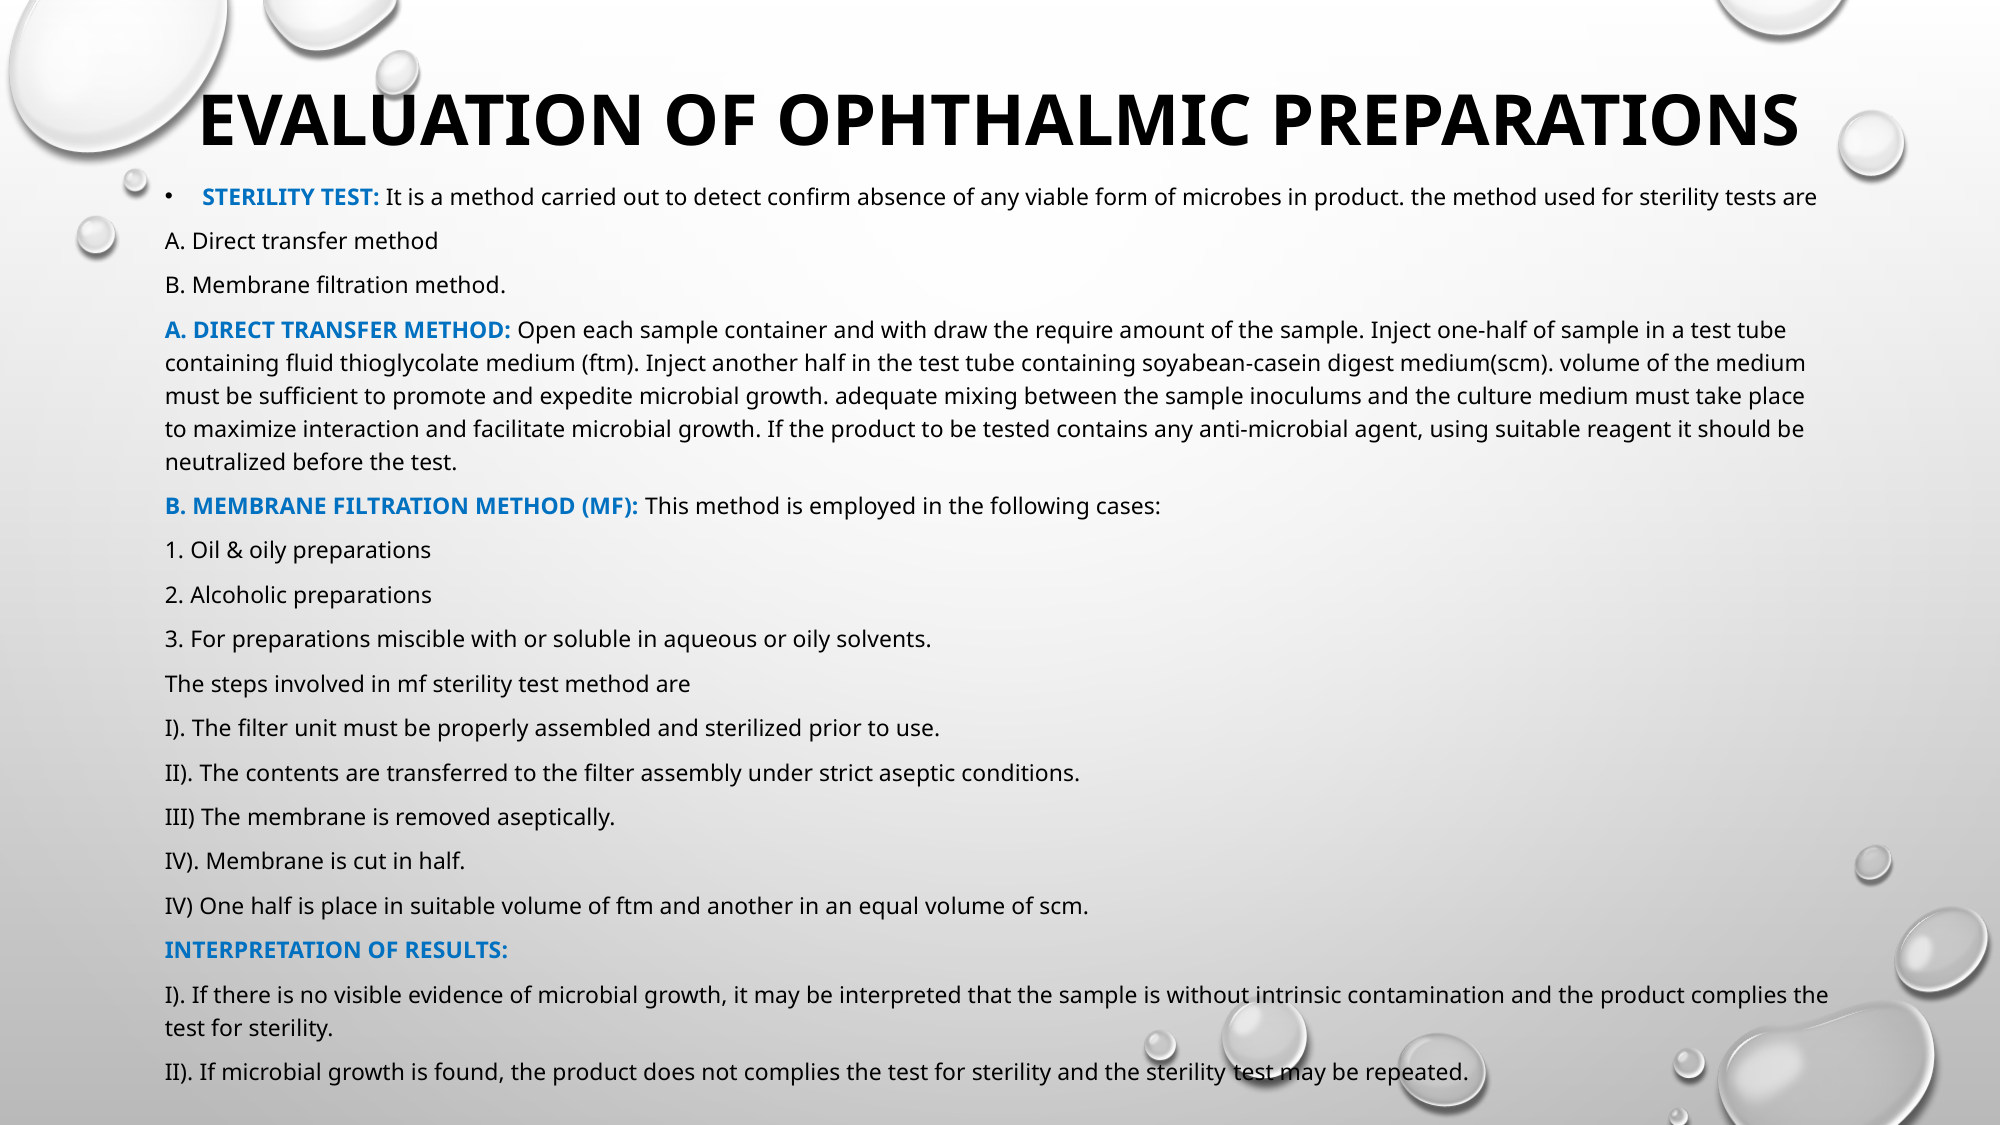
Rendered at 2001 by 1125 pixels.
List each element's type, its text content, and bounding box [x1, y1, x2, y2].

list Sterility test: It is a method carried out to detect confirm absence of any viable form of microbes in product. the method used for sterility tests are a. Direct transfer method b. Membrane filtration method. a. Direct transfer method: Open each sample container and with draw the require amount of the sample. Inject one-half of sample in a test tube containing fluid thioglycolate medium (ftm). Inject another half in the test tube containing soyabean-casein digest medium(scm). volume of the medium must be sufficient to promote and expedite microbial growth. adequate mixing between the sample inoculums and the culture medium must take place to maximize interaction and facilitate microbial growth. If the product to be tested contains any anti-microbial agent, using suitable reagent it should be neutralized before the test. b. Membrane filtration method (MF): This method is employed in the following cases: 1. Oil & oily preparations 2. Alcoholic preparations 3. For preparations miscible with or soluble in aqueous or oily solvents. The steps involved in mf sterility test method are i). The filter unit must be properly assembled and sterilized prior to use. Ii). The contents are transferred to the filter assembly under strict aseptic conditions. iii) The membrane is removed aseptically. iv). Membrane is cut in half. iv) One half is place in suitable volume of ftm and another in an equal volume of scm. Interpretation of results: i). If there is no visible evidence of microbial growth, it may be interpreted that the sample is without intrinsic contamination and the product complies the test for sterility. ii). If microbial growth is found, the product does not complies the test for sterility and the sterility test may be repeated. [149, 169, 1850, 1125]
picture [0, 0, 2000, 1125]
title Evaluation of ophthalmic preparations [149, 77, 1851, 170]
